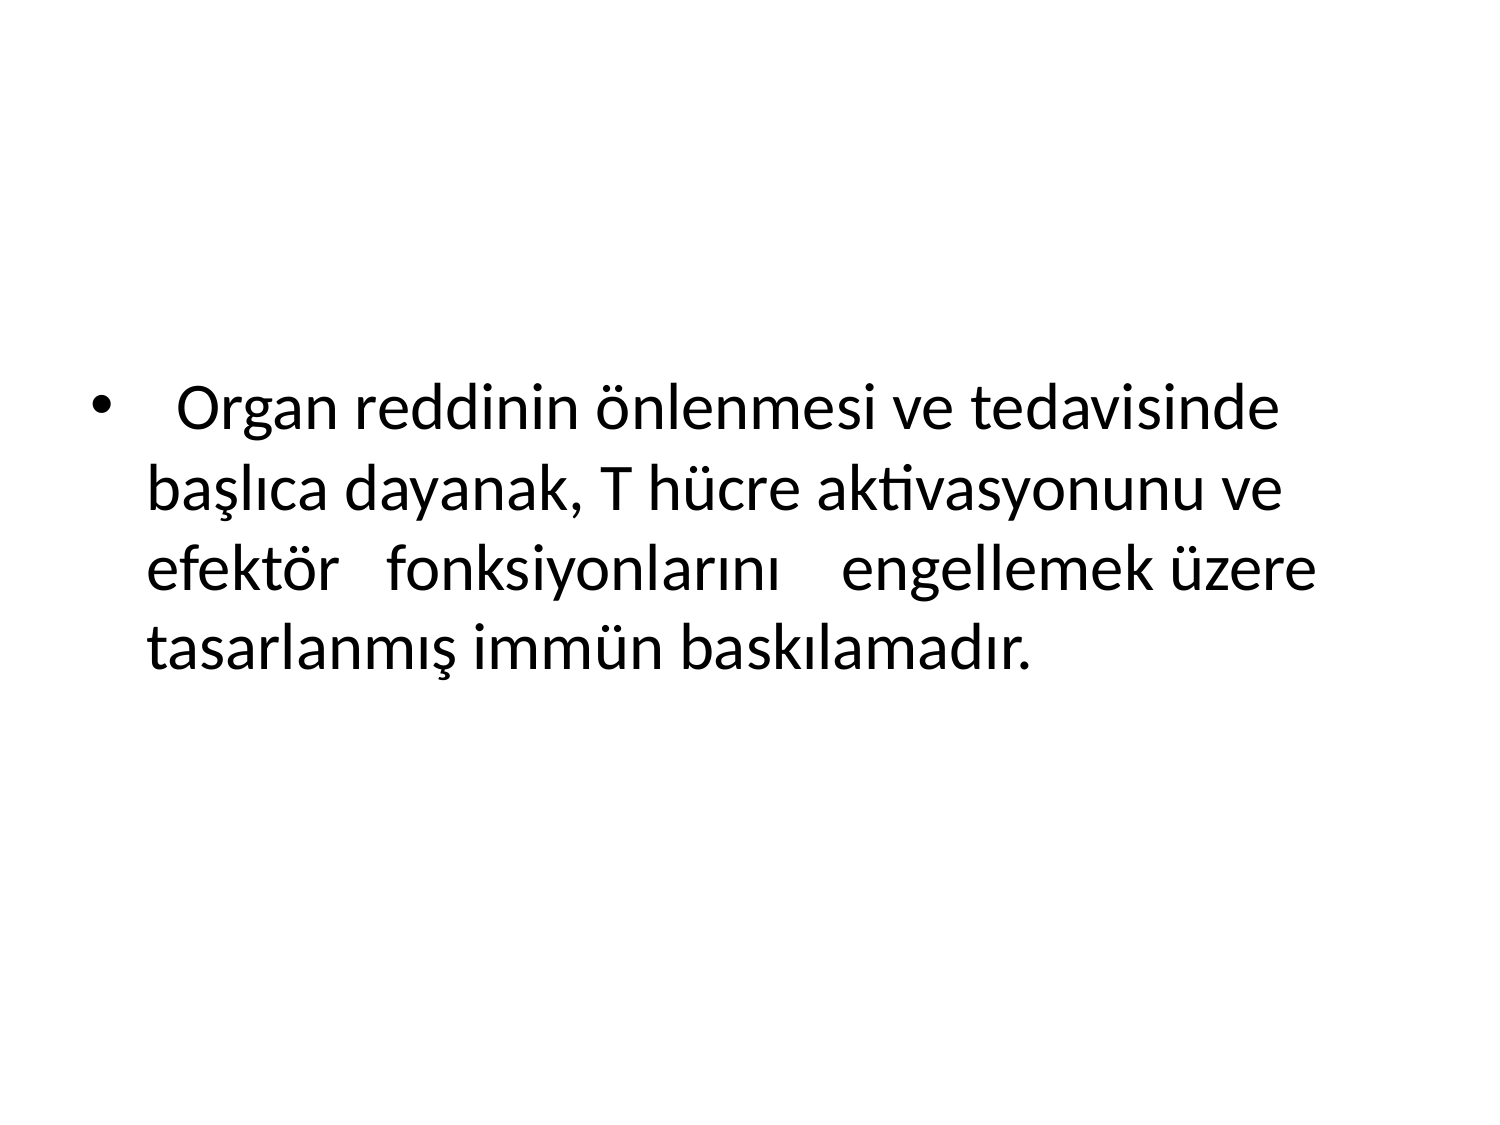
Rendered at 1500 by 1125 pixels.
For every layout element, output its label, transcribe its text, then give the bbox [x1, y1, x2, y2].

list Organ reddinin önlenmesi ve tedavisinde başlıca dayanak, T hücre aktivasyonunu ve efektör fonksiyonlarını engellemek üzere tasarlanmış immün baskılamadır. [75, 262, 1425, 1005]
